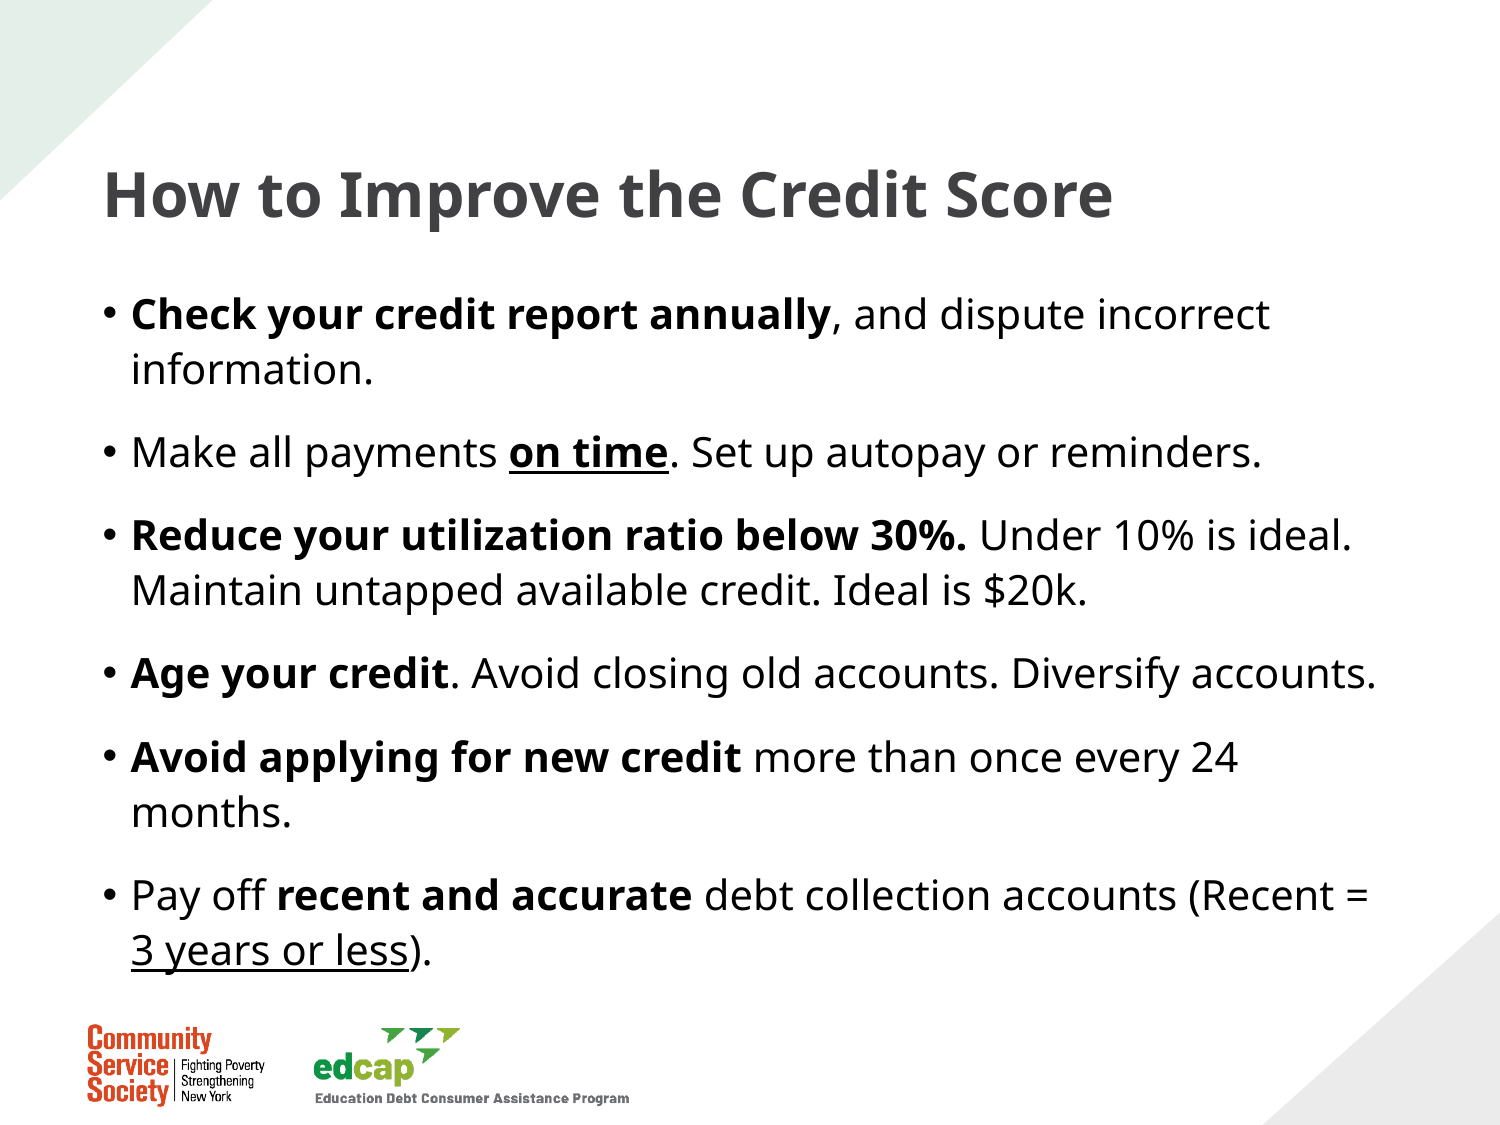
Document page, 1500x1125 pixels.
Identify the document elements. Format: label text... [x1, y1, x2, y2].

picture [312, 1026, 688, 1109]
list Check your credit report annually, and dispute incorrect information. Make all payments on time. Set up autopay or reminders. Reduce your utilization ratio below 30%. Under 10% is ideal. Maintain untapped available credit. Ideal is $20k. Age your credit. Avoid closing old accounts. Diversify accounts. Avoid applying for new credit more than once every 24 months. Pay off recent and accurate debt collection accounts (Recent = 3 years or less). [87, 275, 1413, 1014]
title How to Improve the Credit Score [87, 37, 1413, 239]
picture [87, 1024, 265, 1107]
